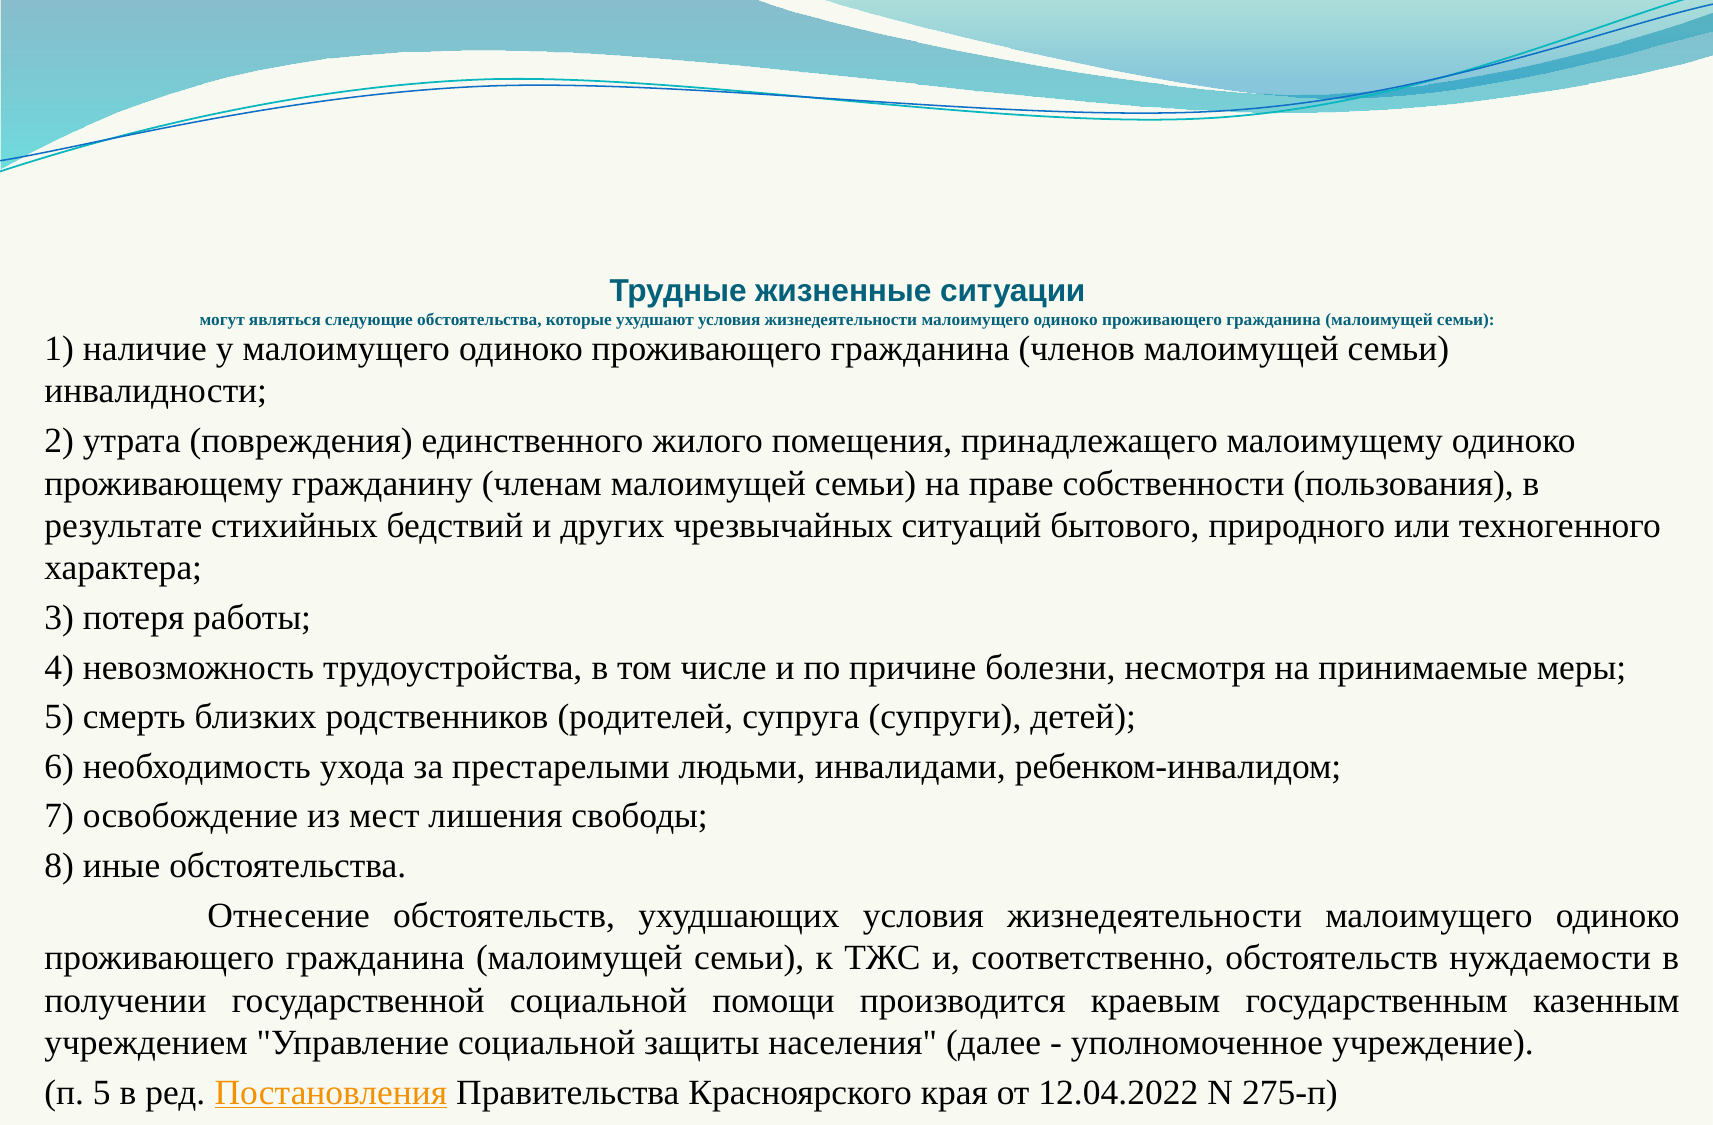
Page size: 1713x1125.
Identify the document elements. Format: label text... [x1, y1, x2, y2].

title Трудные жизненные ситуации могут являться следующие обстоятельства, которые ухудшают условия жизнедеятельности малоимущего одиноко проживающего гражданина (малоимущей семьи): [76, 30, 1619, 317]
list 1) наличие у малоимущего одиноко проживающего гражданина (членов малоимущей семьи) инвалидности; 2) утрата (повреждения) единственного жилого помещения, принадлежащего малоимущему одиноко проживающему гражданину (членам малоимущей семьи) на праве собственности (пользования), в результате стихийных бедствий и других чрезвычайных ситуаций бытового, природного или техногенного характера; 3) потеря работы; 4) невозможность трудоустройства, в том числе и по причине болезни, несмотря на принимаемые меры; 5) смерть близких родственников (родителей, супруга (супруги), детей); 6) необходимость ухода за престарелыми людьми, инвалидами, ребенком-инвалидом; 7) освобождение из мест лишения свободы; 8) иные обстоятельства. Отнесение обстоятельств, ухудшающих условия жизнедеятельности малоимущего одиноко проживающего гражданина (малоимущей семьи), к ТЖС и, соответственно, обстоятельств нуждаемости в получении государственной социальной помощи производится краевым государственным казенным учреждением "Управление социальной защиты населения" (далее - уполномоченное учреждение). (п. 5 в ред. Постановления Правительства Красноярского края от 12.04.2022 N 275-п) [29, 317, 1696, 1083]
